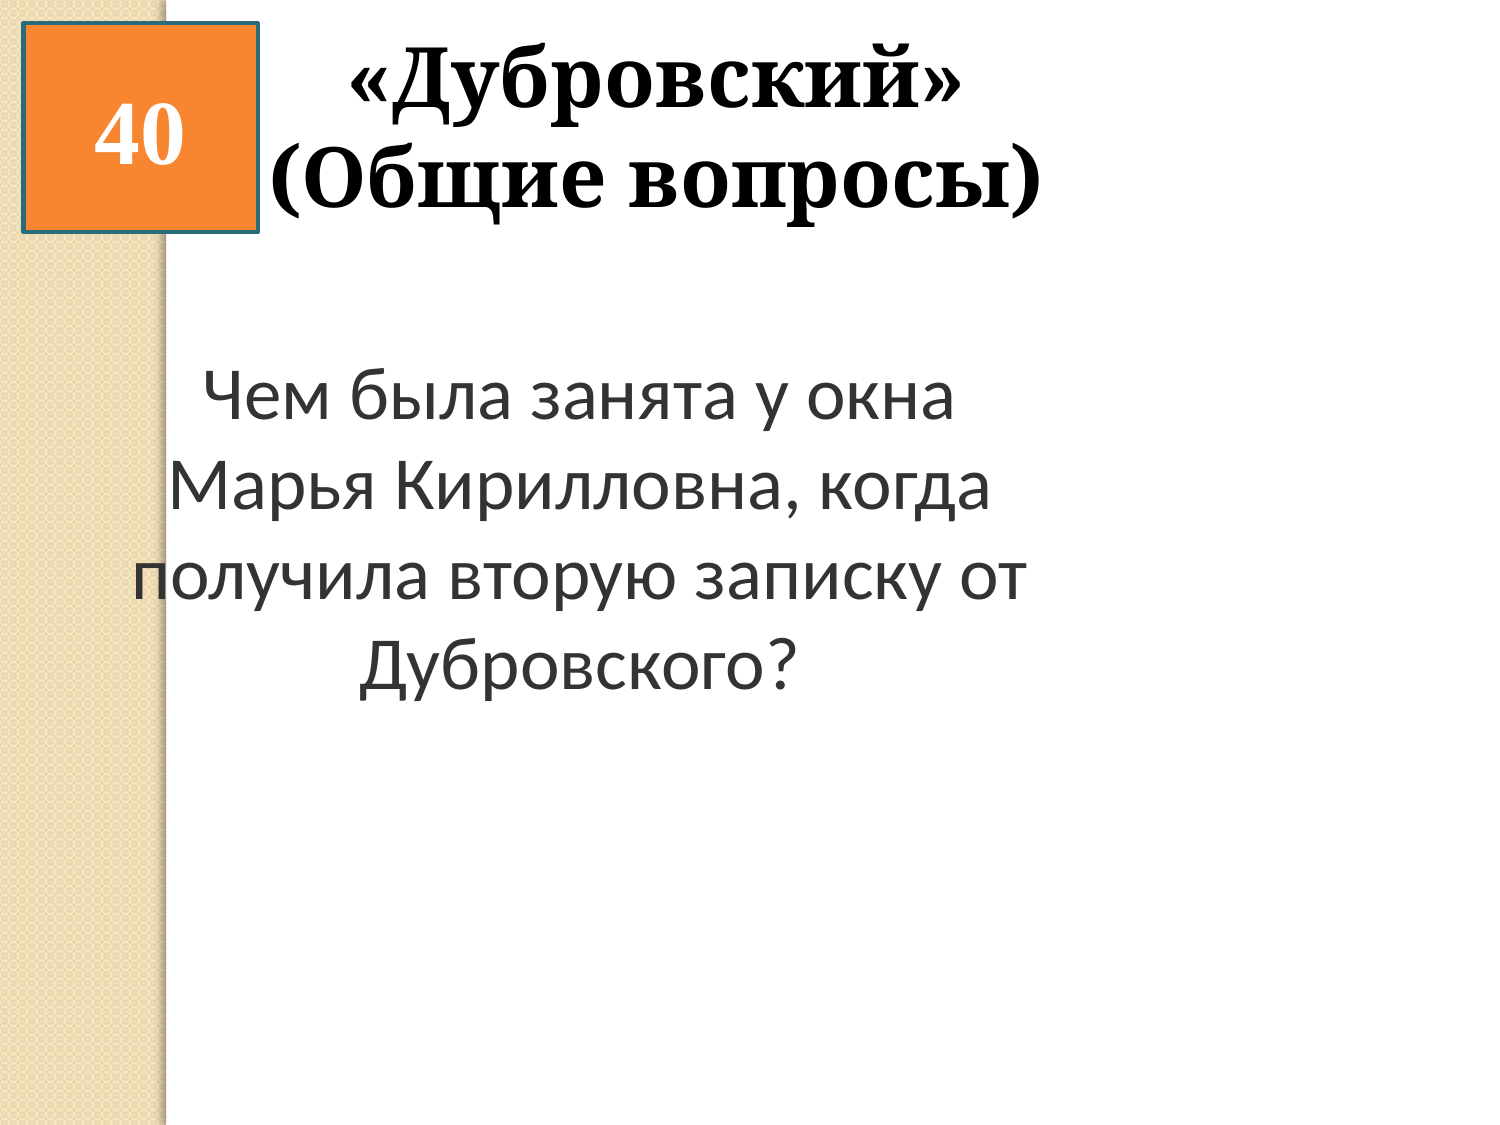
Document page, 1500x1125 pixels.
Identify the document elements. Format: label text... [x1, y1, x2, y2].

text_box «Дубровский» (Общие вопросы) [210, 17, 1102, 232]
text_box Чем была занята у окна Марья Кирилловна, когда получила вторую записку от Дубровского? [93, 337, 1067, 713]
text_box 40 [21, 21, 260, 234]
